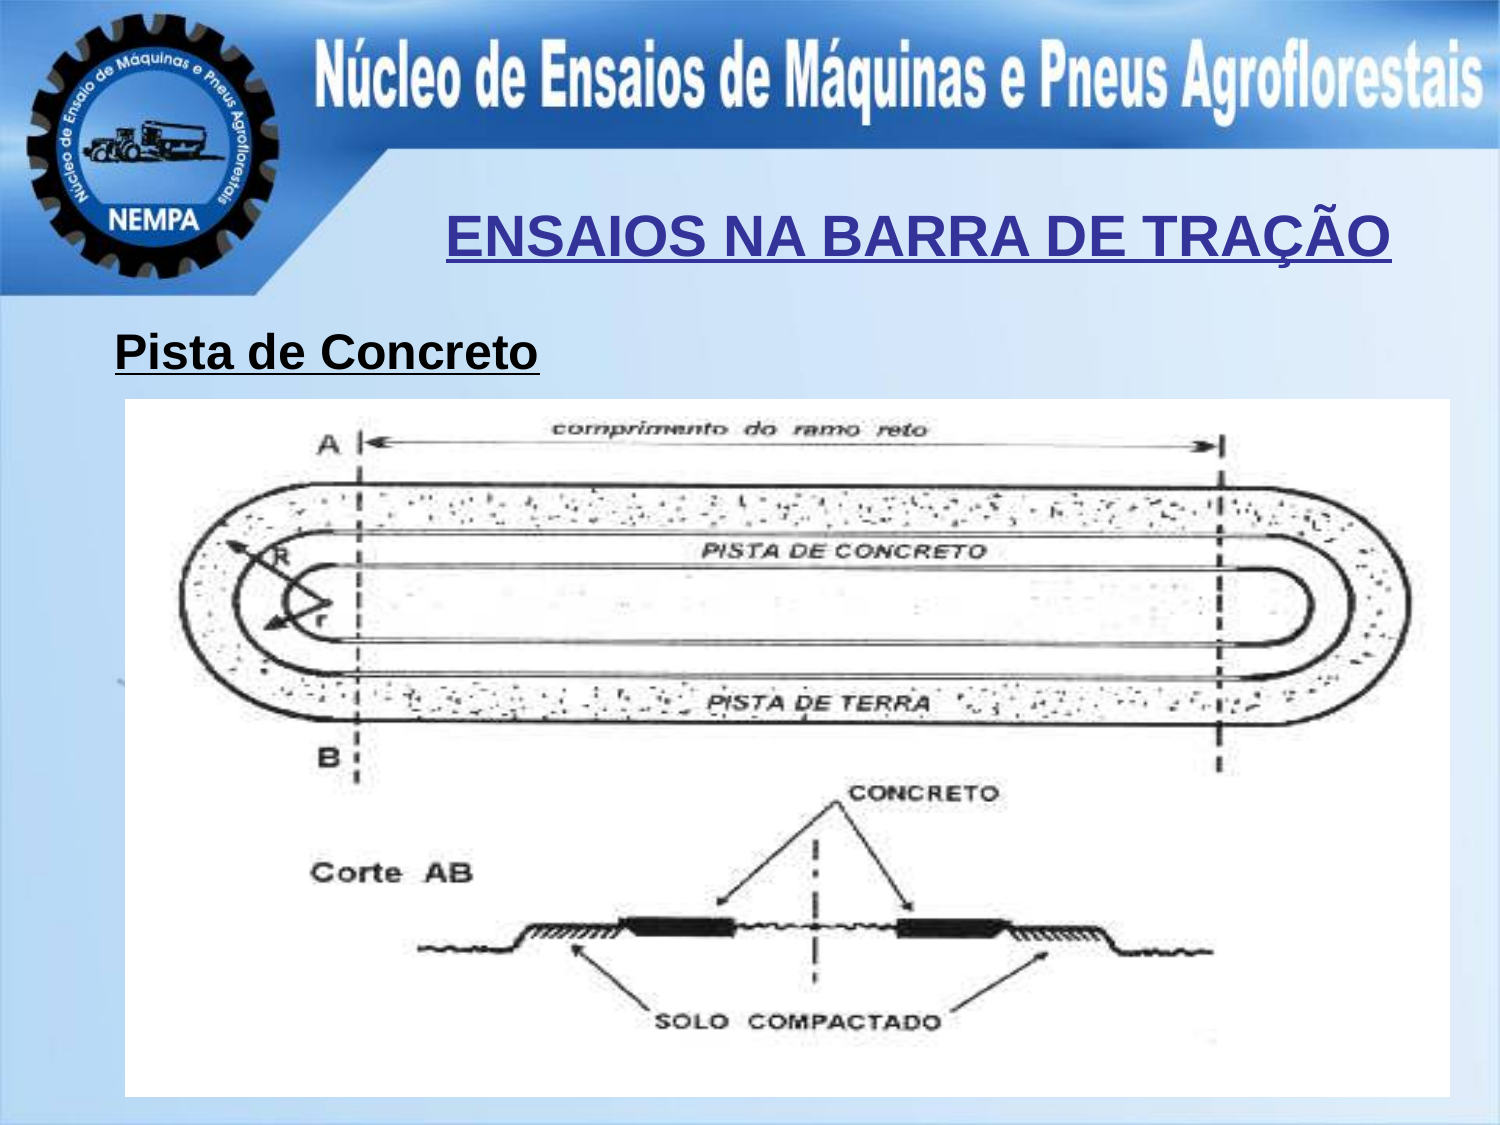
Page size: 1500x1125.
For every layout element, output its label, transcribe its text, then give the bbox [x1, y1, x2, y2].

text_box ENSAIOS NA BARRA DE TRAÇÃO [362, 162, 1475, 276]
text_box Pista de Concreto [99, 312, 950, 388]
picture [0, 0, 1500, 1125]
